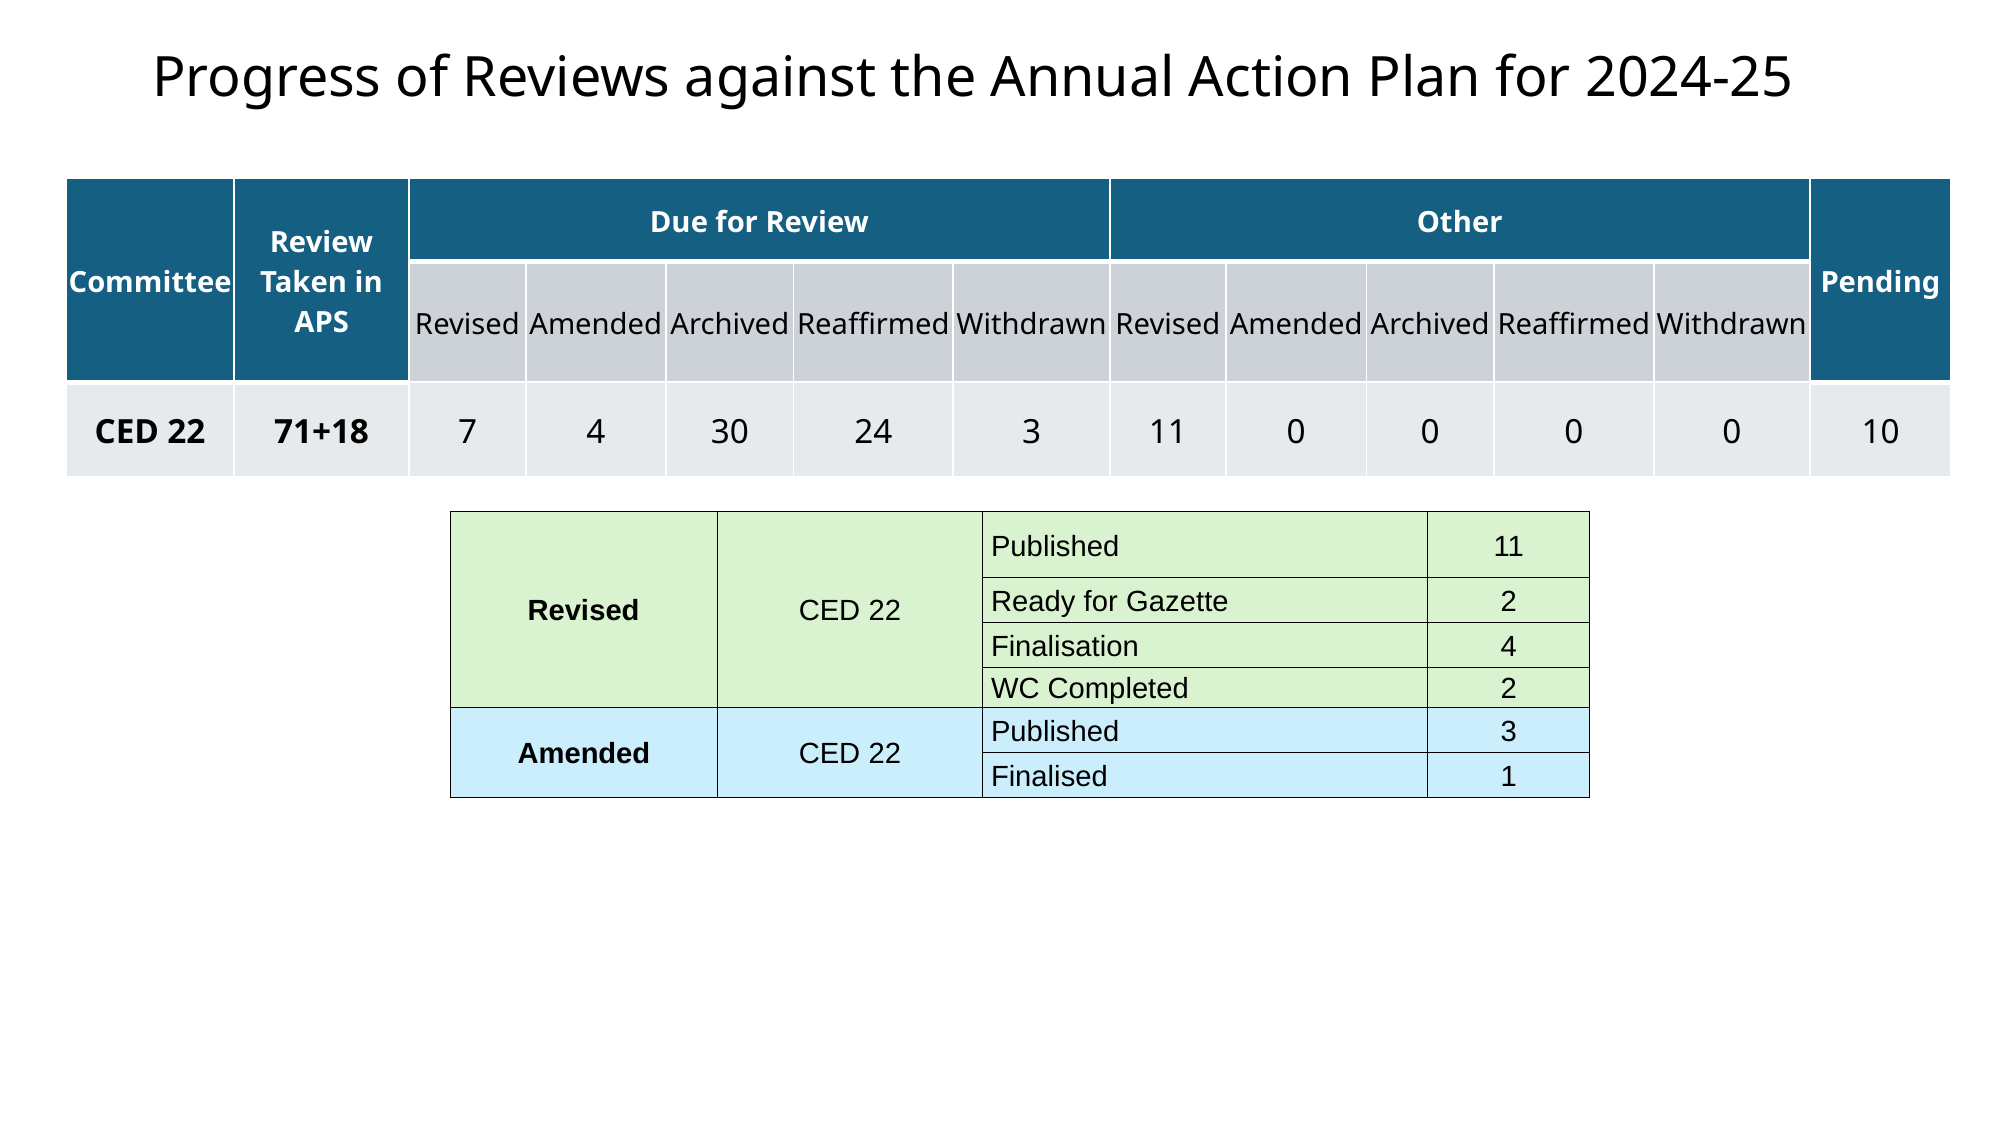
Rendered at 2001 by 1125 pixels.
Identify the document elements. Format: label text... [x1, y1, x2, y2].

table_cell Amended [451, 708, 717, 797]
table_cell 0 [1367, 383, 1493, 476]
table_header Other [1111, 179, 1809, 259]
table_cell Archived [667, 264, 793, 381]
table_cell 0 [1495, 383, 1653, 476]
table_cell 71+18 [235, 385, 408, 476]
table_cell Amended [527, 264, 665, 381]
table_header Published [983, 512, 1427, 577]
table_cell Finalisation [983, 623, 1427, 667]
table_cell Amended [1227, 264, 1366, 381]
table_cell 0 [1227, 383, 1366, 476]
table_header Revised [451, 512, 717, 707]
table_header 11 [1428, 512, 1589, 577]
table_cell Withdrawn [1655, 264, 1809, 381]
table_cell 2 [1428, 578, 1589, 622]
table_header Pending [1811, 179, 1950, 380]
table_cell 2 [1428, 668, 1589, 707]
table_cell 1 [1428, 753, 1589, 797]
table_cell 0 [1655, 383, 1809, 476]
table_cell 3 [1428, 708, 1589, 752]
table_header Due for Review [410, 179, 1109, 259]
table_cell 7 [410, 383, 525, 476]
table_cell CED 22 [67, 385, 233, 476]
table_cell CED 22 [718, 708, 982, 797]
table_cell Published [983, 708, 1427, 752]
table_cell 24 [794, 383, 952, 476]
table_cell Reaffirmed [794, 264, 952, 381]
table_cell 3 [954, 383, 1109, 476]
table_header CED 22 [718, 512, 982, 707]
table_cell 4 [527, 383, 665, 476]
table_cell 10 [1811, 385, 1950, 476]
table_cell Revised [410, 264, 525, 381]
table_cell Reaffirmed [1495, 264, 1653, 381]
title Progress of Reviews against the Annual Action Plan for 2024-25 [137, 34, 1863, 124]
table_header Review Taken in APS [235, 179, 408, 380]
table_header Committee [67, 179, 233, 380]
table_cell Finalised [983, 753, 1427, 797]
table_cell 4 [1428, 623, 1589, 667]
table_cell 30 [667, 383, 793, 476]
table_cell 11 [1111, 383, 1225, 476]
table_cell WC Completed [983, 668, 1427, 707]
table_cell Withdrawn [954, 264, 1109, 381]
table_cell Revised [1111, 264, 1225, 381]
table_cell Archived [1367, 264, 1493, 381]
table_cell Ready for Gazette [983, 578, 1427, 622]
